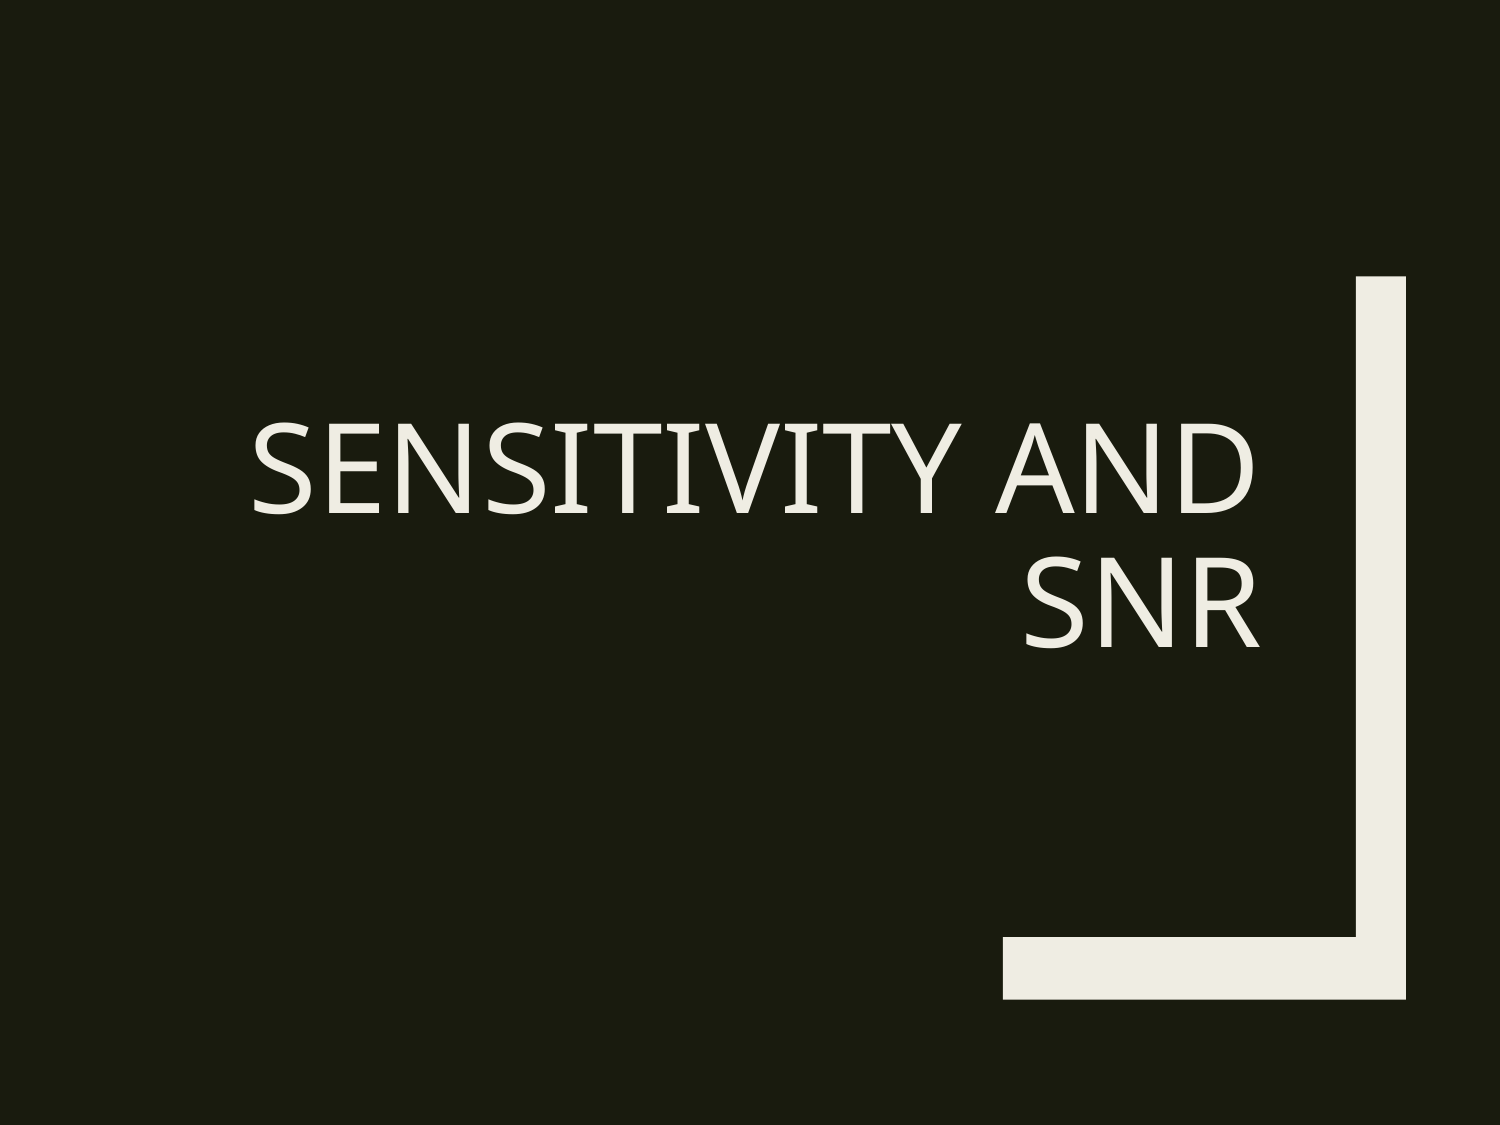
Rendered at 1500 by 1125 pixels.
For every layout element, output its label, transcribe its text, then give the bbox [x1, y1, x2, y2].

title sensitivity and snr [94, 213, 1277, 682]
